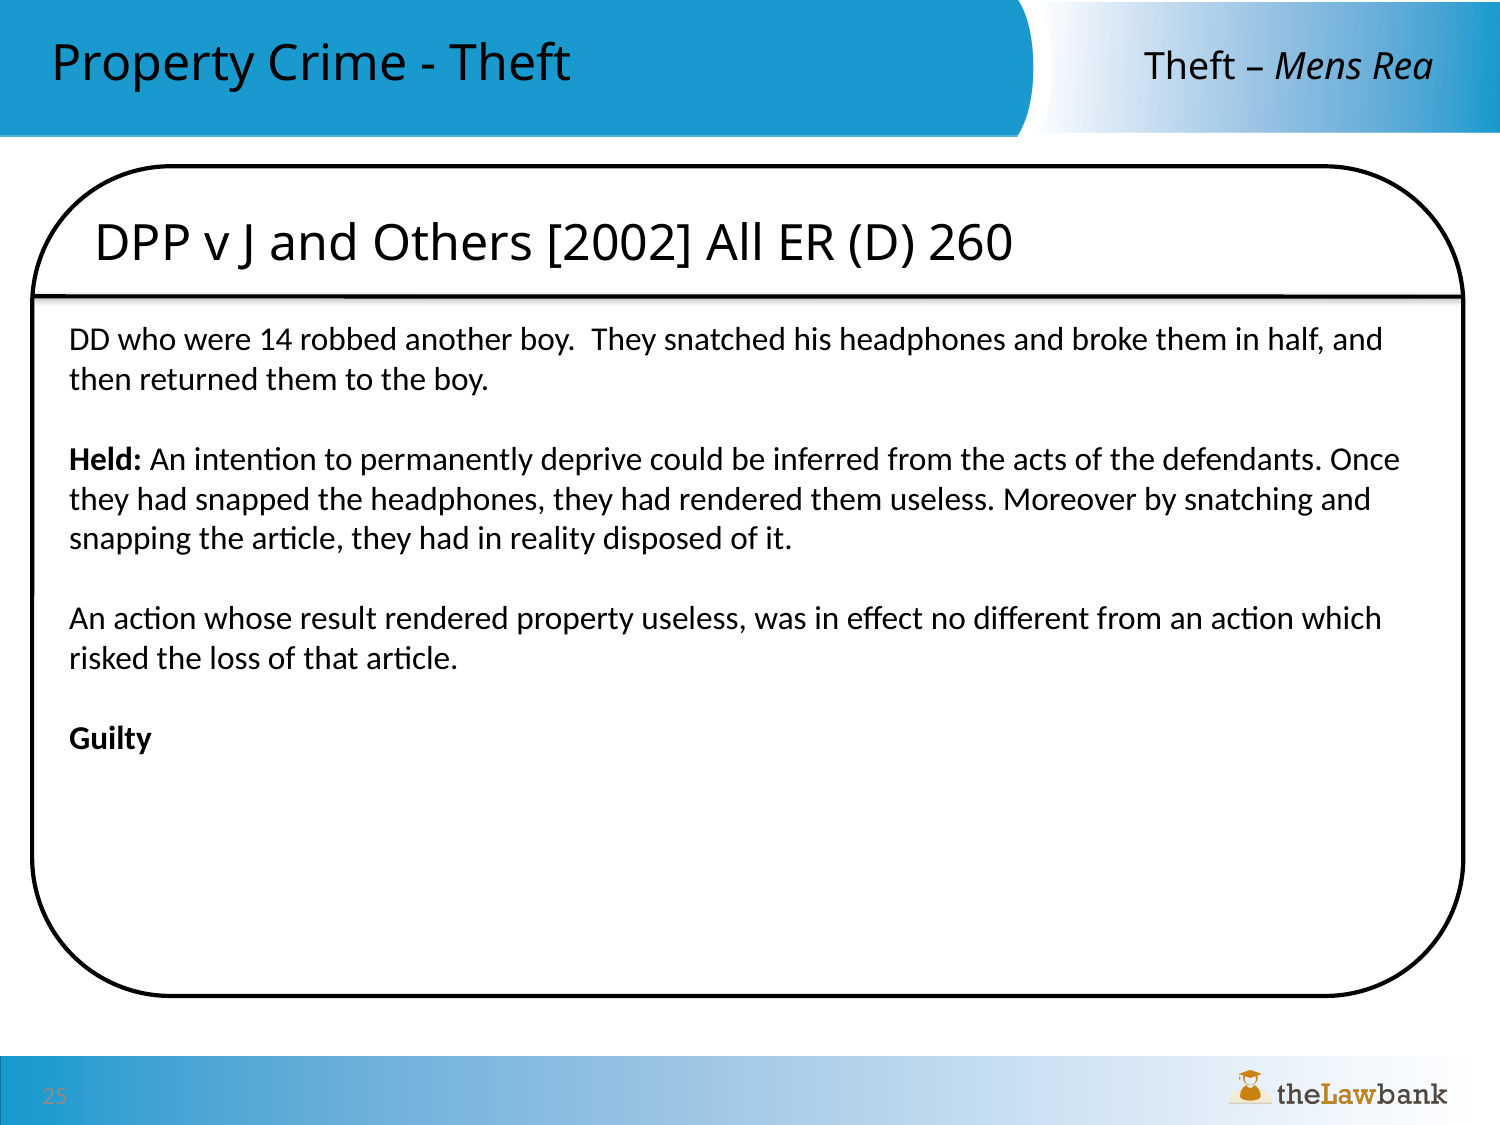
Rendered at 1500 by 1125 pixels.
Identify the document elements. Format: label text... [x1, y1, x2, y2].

slide_number 25 [27, 1065, 378, 1125]
text_box DPP v J and Others [2002] All ER (D) 260 [79, 202, 1415, 278]
text_box [30, 304, 1466, 999]
text_box [30, 164, 1466, 294]
text_box DD who were 14 robbed another boy. They snatched his headphones and broke them in half, and then returned them to the boy. Held: An intention to permanently deprive could be inferred from the acts of the defendants. Once they had snapped the headphones, they had rendered them useless. Moreover by snatching and snapping the article, they had in reality disposed of it. An action whose result rendered property useless, was in effect no different from an action which risked the loss of that article. Guilty [54, 309, 1451, 764]
picture [0, 1056, 1500, 1125]
picture [0, 0, 1500, 137]
